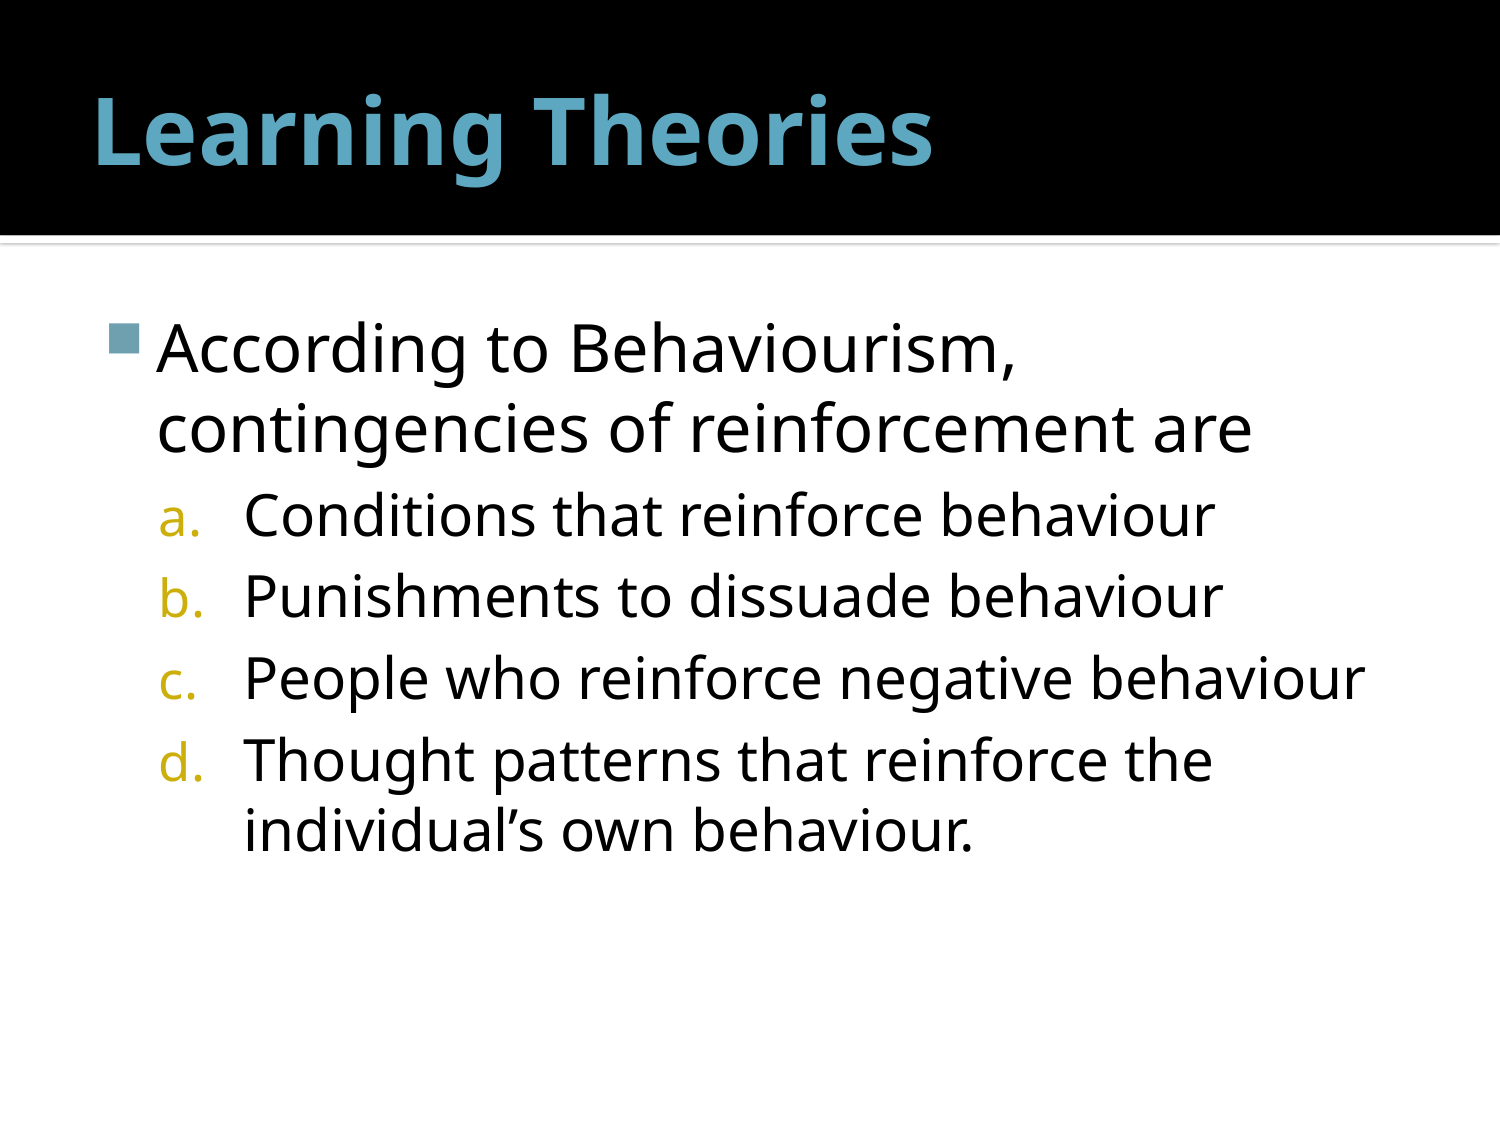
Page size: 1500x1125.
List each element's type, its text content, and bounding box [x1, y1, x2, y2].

title Learning Theories [75, 25, 1425, 231]
list According to Behaviourism, contingencies of reinforcement are Conditions that reinforce behaviour Punishments to dissuade behaviour People who reinforce negative behaviour Thought patterns that reinforce the individual’s own behaviour. [75, 291, 1425, 1050]
